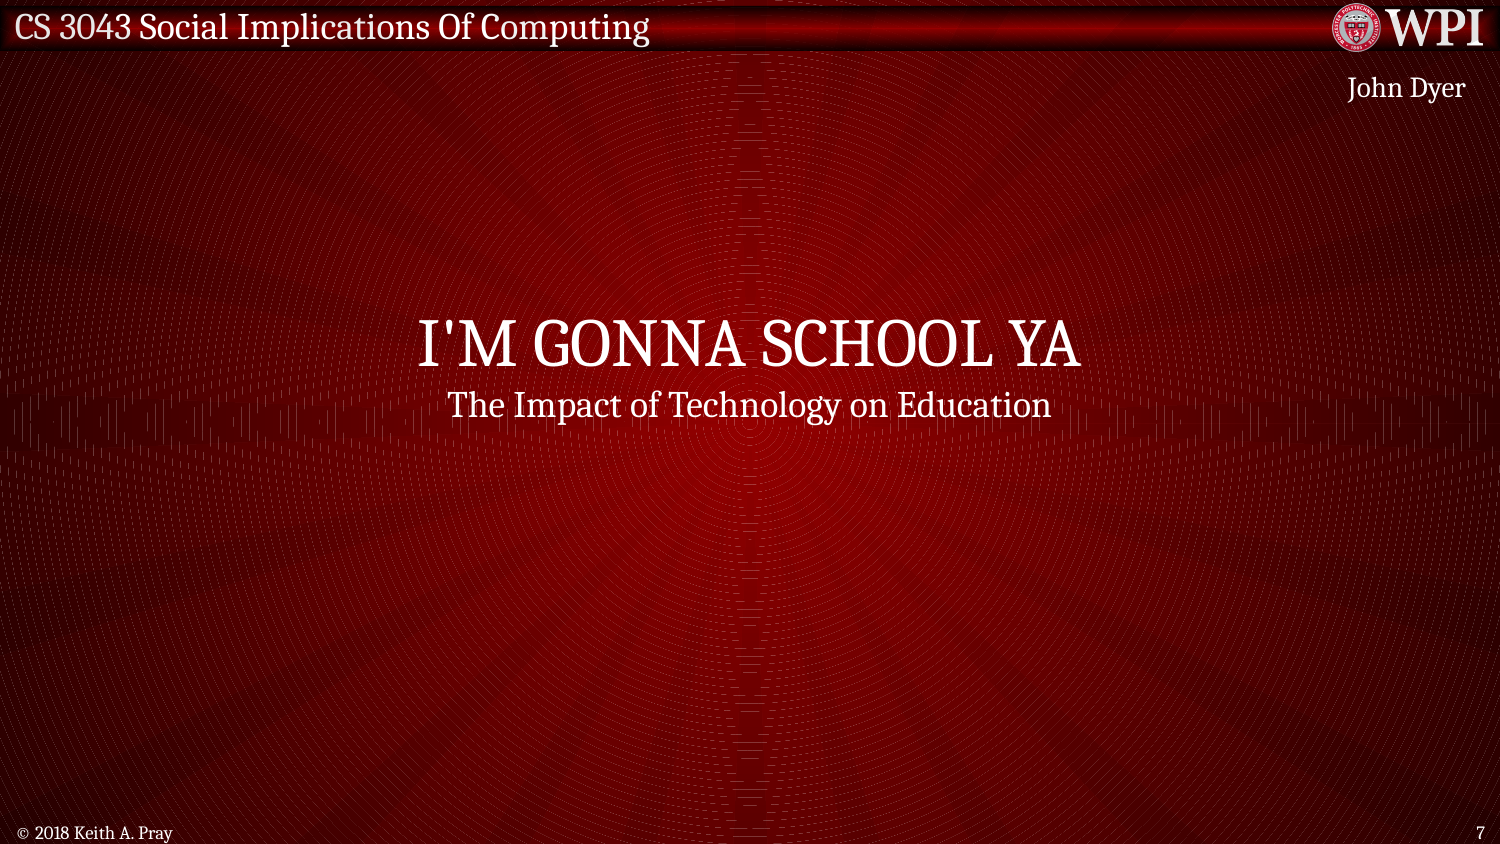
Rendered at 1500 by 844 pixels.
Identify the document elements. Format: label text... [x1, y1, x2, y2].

footer © 2018 Keith A. Pray [0, 819, 913, 844]
title I'm Gonna School Ya The Impact of Technology on Education [150, 187, 1350, 433]
slide_number 7 [1397, 819, 1500, 844]
picture [1332, 3, 1483, 52]
text_box John Dyer [1123, 61, 1481, 111]
